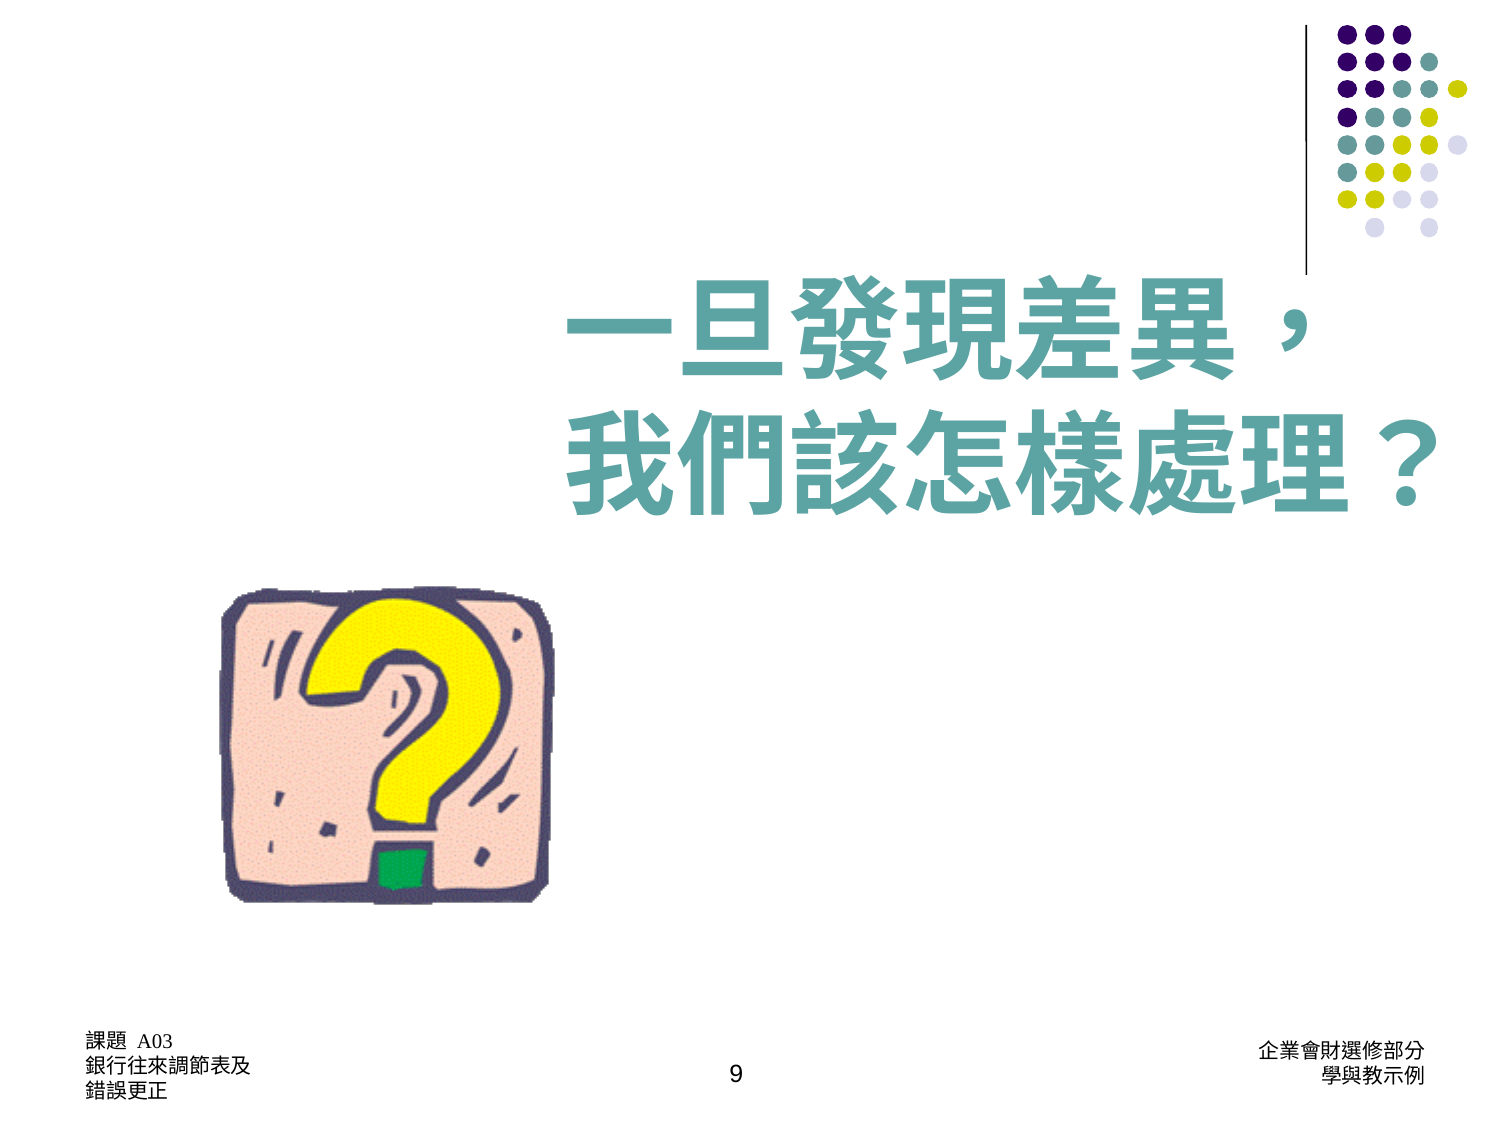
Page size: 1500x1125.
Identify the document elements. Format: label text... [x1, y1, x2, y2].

text_box 一旦發現差異，我們該怎樣處理？ [512, 250, 1404, 536]
footer 9 [498, 1020, 974, 1096]
picture [218, 577, 559, 908]
